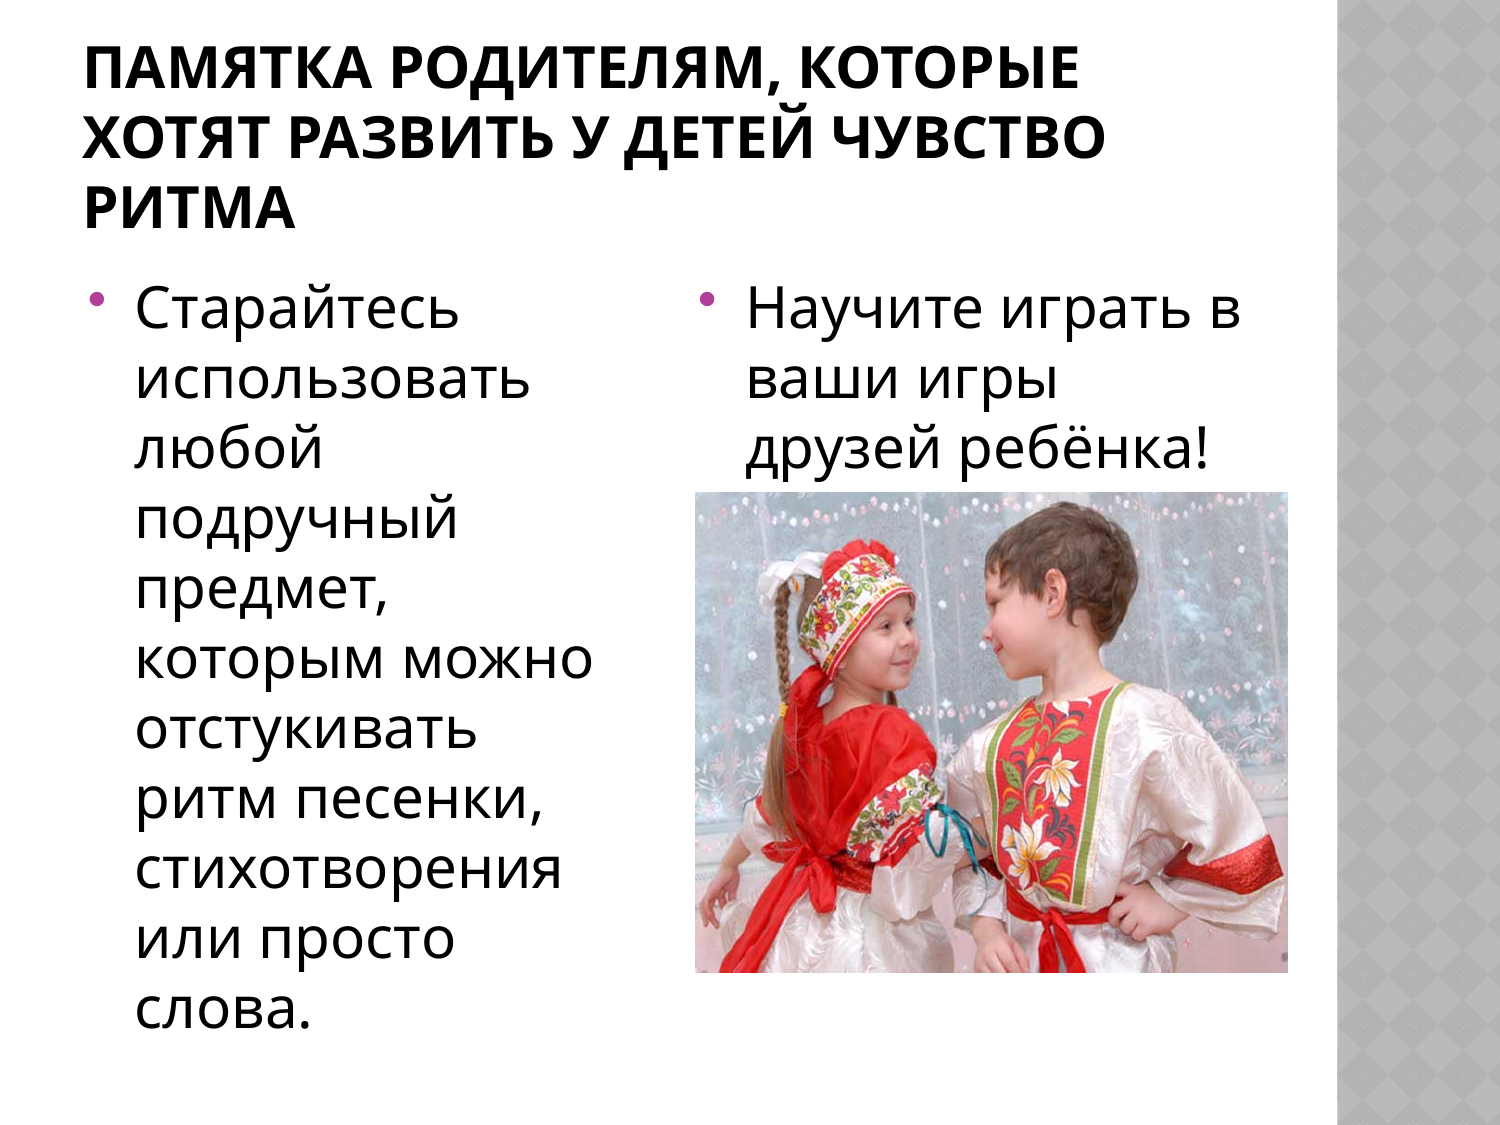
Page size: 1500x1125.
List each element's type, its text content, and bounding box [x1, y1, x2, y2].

list Научите играть в ваши игры друзей ребёнка! [685, 262, 1263, 1005]
title Памятка родителям, которые хотят развить у детей чувство ритма [75, 52, 1263, 240]
picture [694, 491, 1289, 973]
list Старайтесь использовать любой подручный предмет, которым можно отстукивать ритм песенки, стихотворения или просто слова. [75, 262, 653, 1005]
